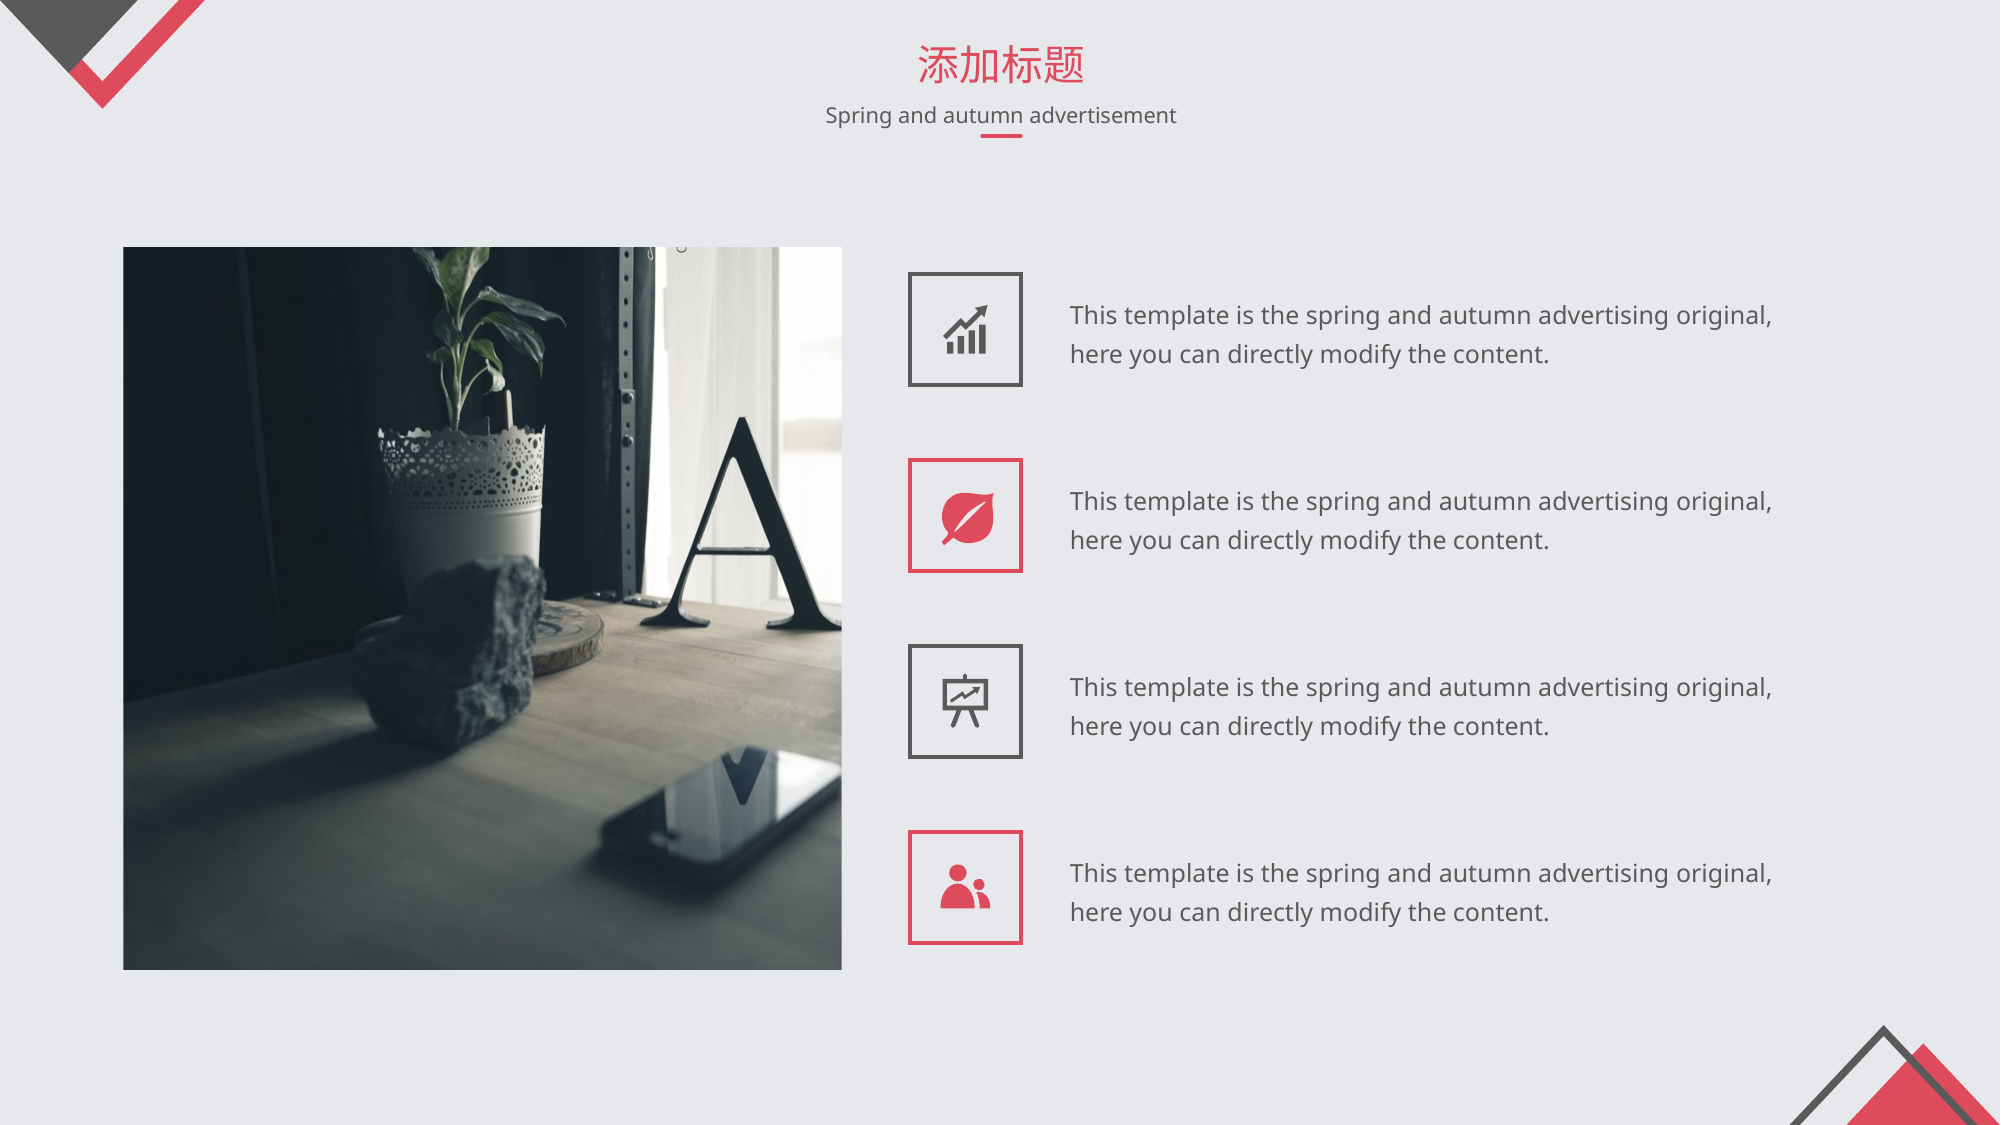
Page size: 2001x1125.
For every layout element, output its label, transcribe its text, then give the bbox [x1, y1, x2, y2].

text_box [0, 0, 205, 109]
text_box [909, 831, 1022, 944]
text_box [943, 304, 988, 354]
text_box This template is the spring and autumn advertising original, here you can directly modify the content. [1054, 655, 1805, 748]
text_box [909, 273, 1022, 386]
text_box This template is the spring and autumn advertising original, here you can directly modify the content. [1054, 283, 1805, 376]
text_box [1789, 1024, 2000, 1125]
text_box [909, 459, 1022, 572]
text_box Spring and autumn advertisement [739, 86, 1264, 136]
text_box [941, 492, 994, 546]
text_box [942, 673, 989, 728]
text_box [122, 246, 843, 970]
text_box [940, 864, 991, 909]
text_box This template is the spring and autumn advertising original, here you can directly modify the content. [1054, 841, 1805, 935]
text_box This template is the spring and autumn advertising original, here you can directly modify the content. [1054, 469, 1805, 562]
text_box [909, 645, 1022, 758]
text_box 添加标题 [903, 31, 1100, 86]
